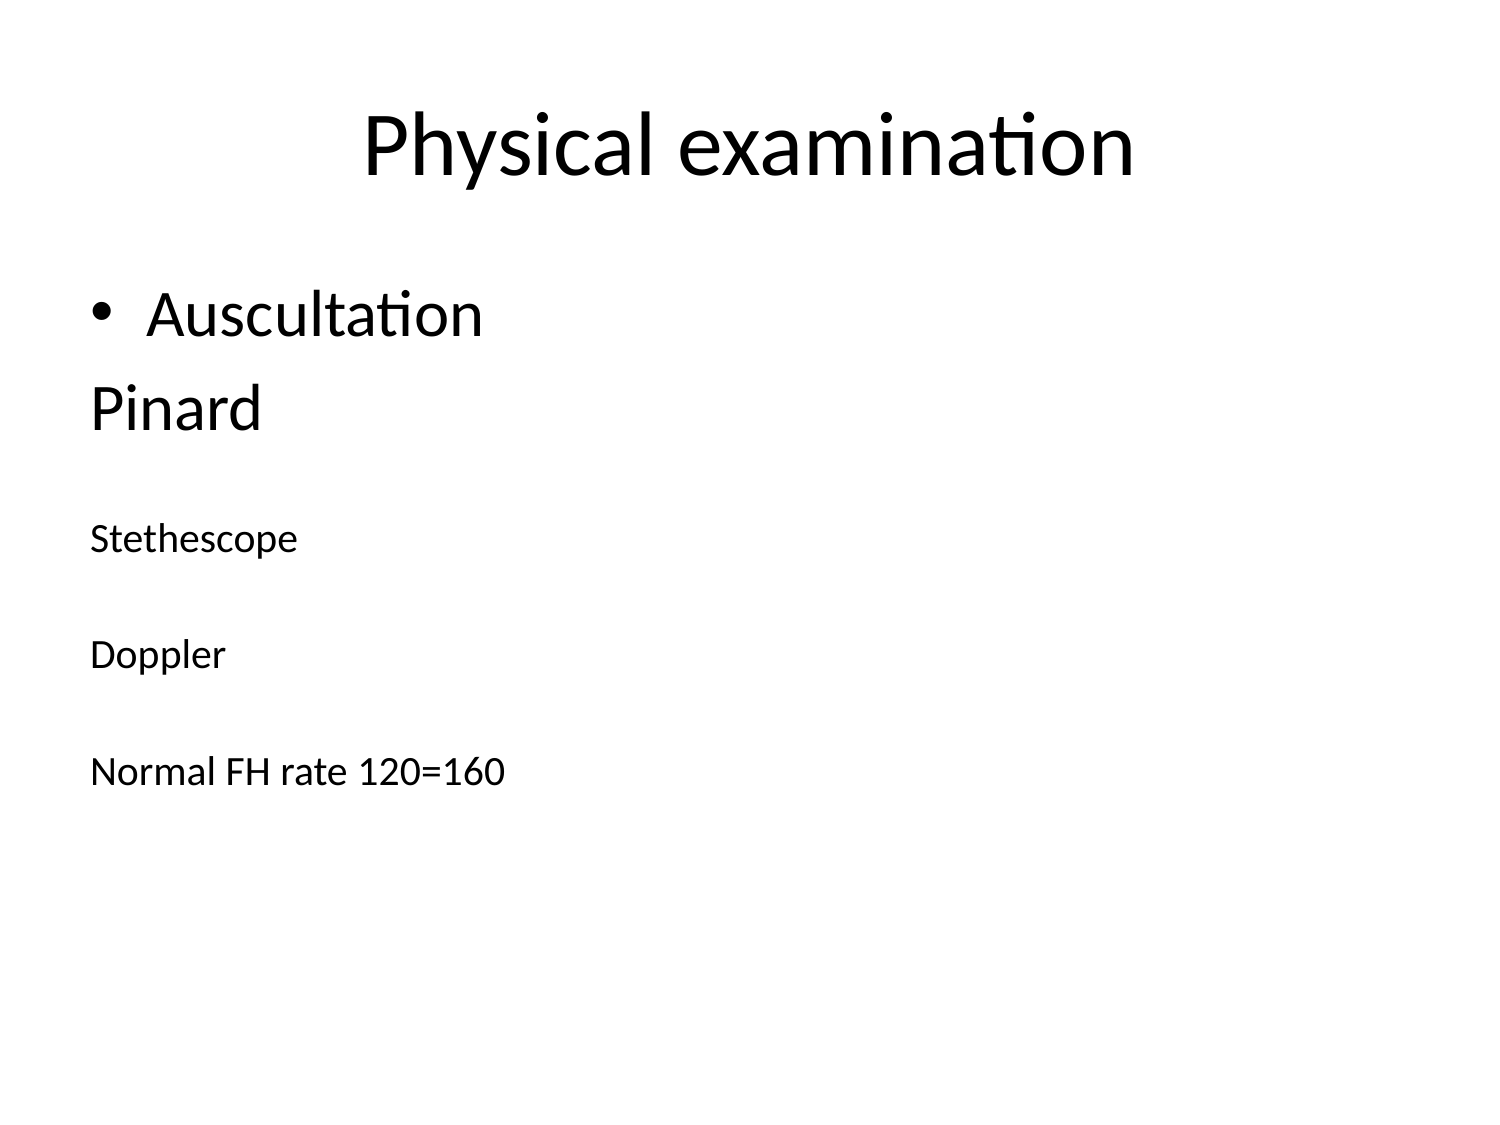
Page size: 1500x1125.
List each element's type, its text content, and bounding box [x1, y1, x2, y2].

list Auscultation Pinard Stethescope Doppler Normal FH rate 120=160 [75, 262, 1425, 1005]
title Physical examination [75, 45, 1425, 233]
